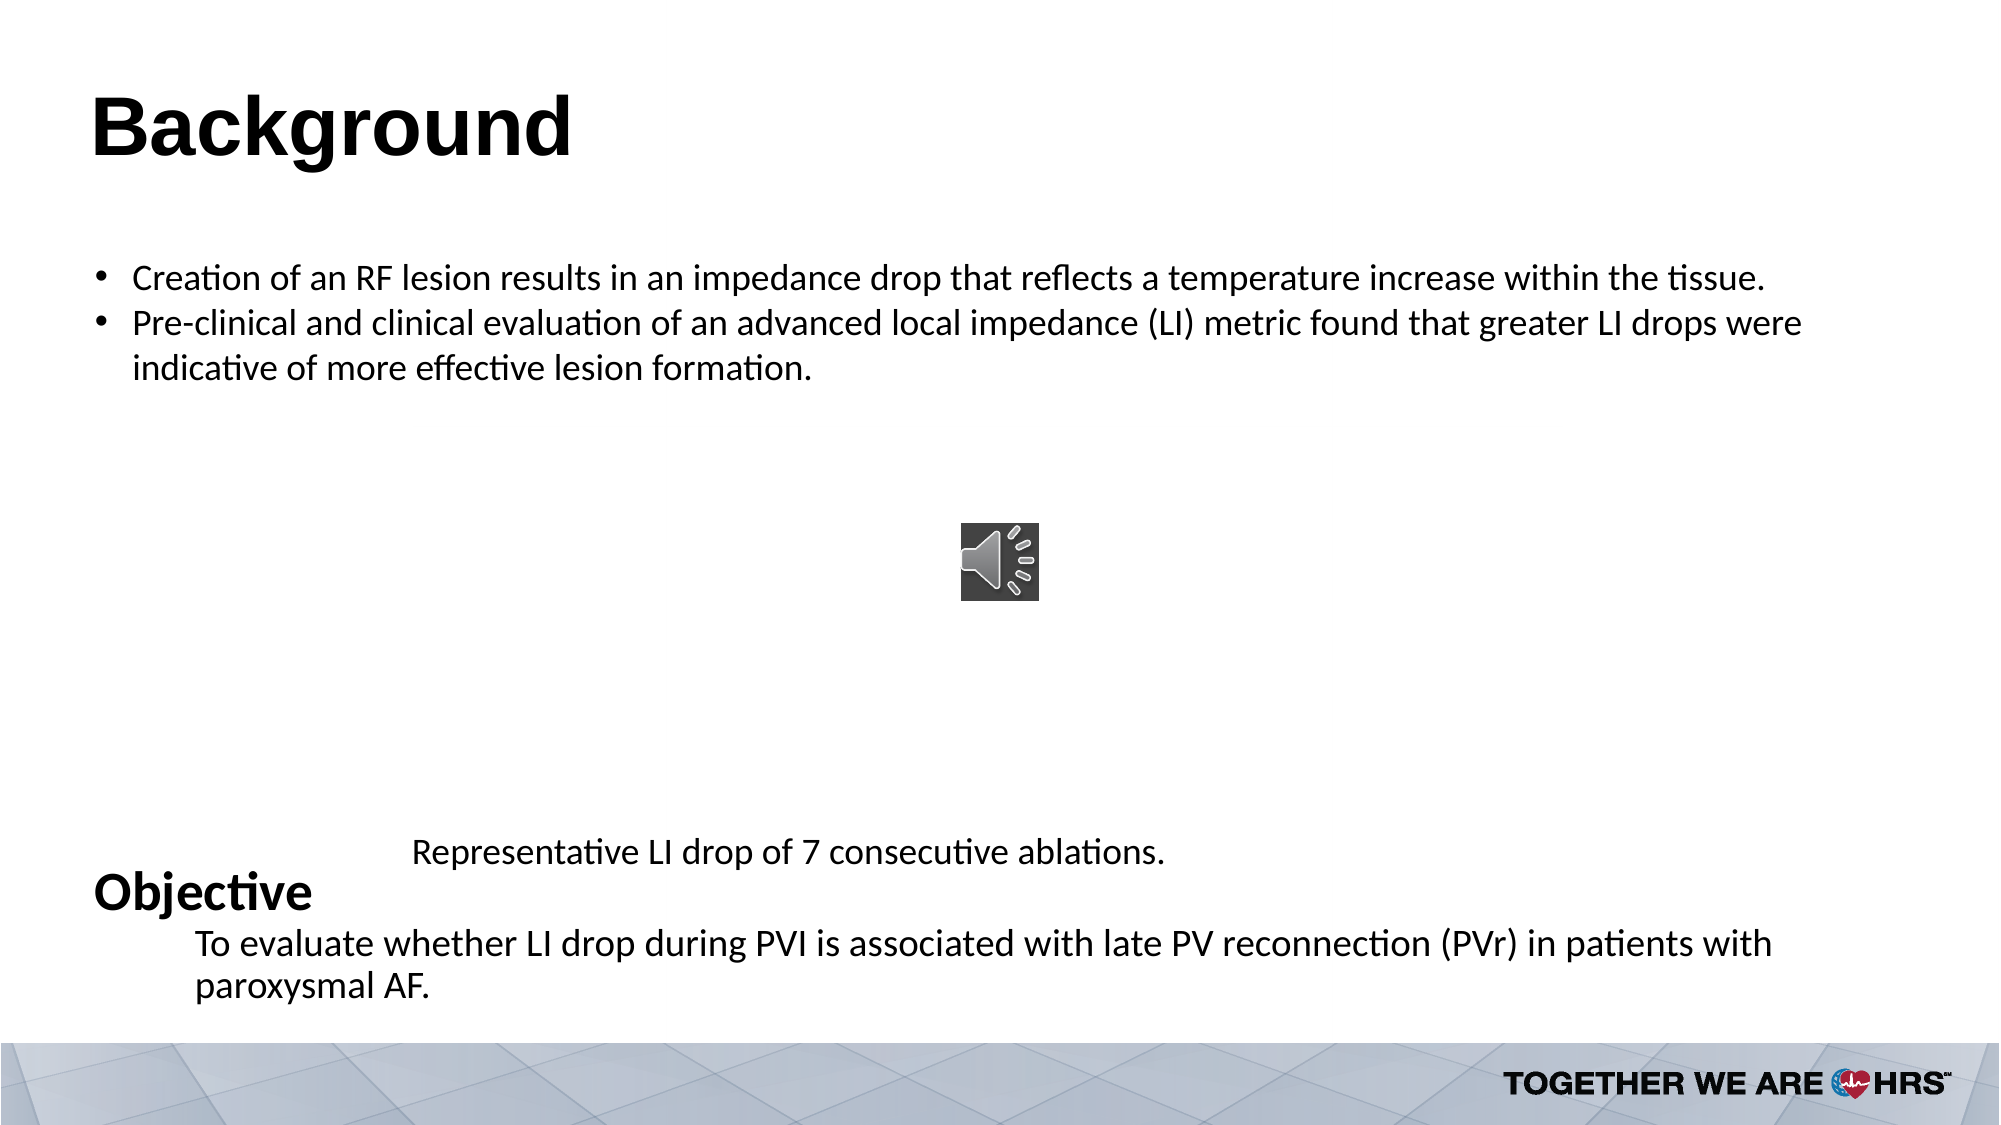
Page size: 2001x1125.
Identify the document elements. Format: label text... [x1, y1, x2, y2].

text_box Creation of an RF lesion results in an impedance drop that reflects a temperature increase within the tissue. Pre-clinical and clinical evaluation of an advanced local impedance (LI) metric found that greater LI drops were indicative of more effective lesion formation. Objective To evaluate whether LI drop during PVI is associated with late PV reconnection (PVr) in patients with paroxysmal AF. [79, 245, 1925, 1015]
picture [1, 0, 1999, 1125]
list Background [75, 64, 1560, 181]
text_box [397, 426, 1563, 882]
